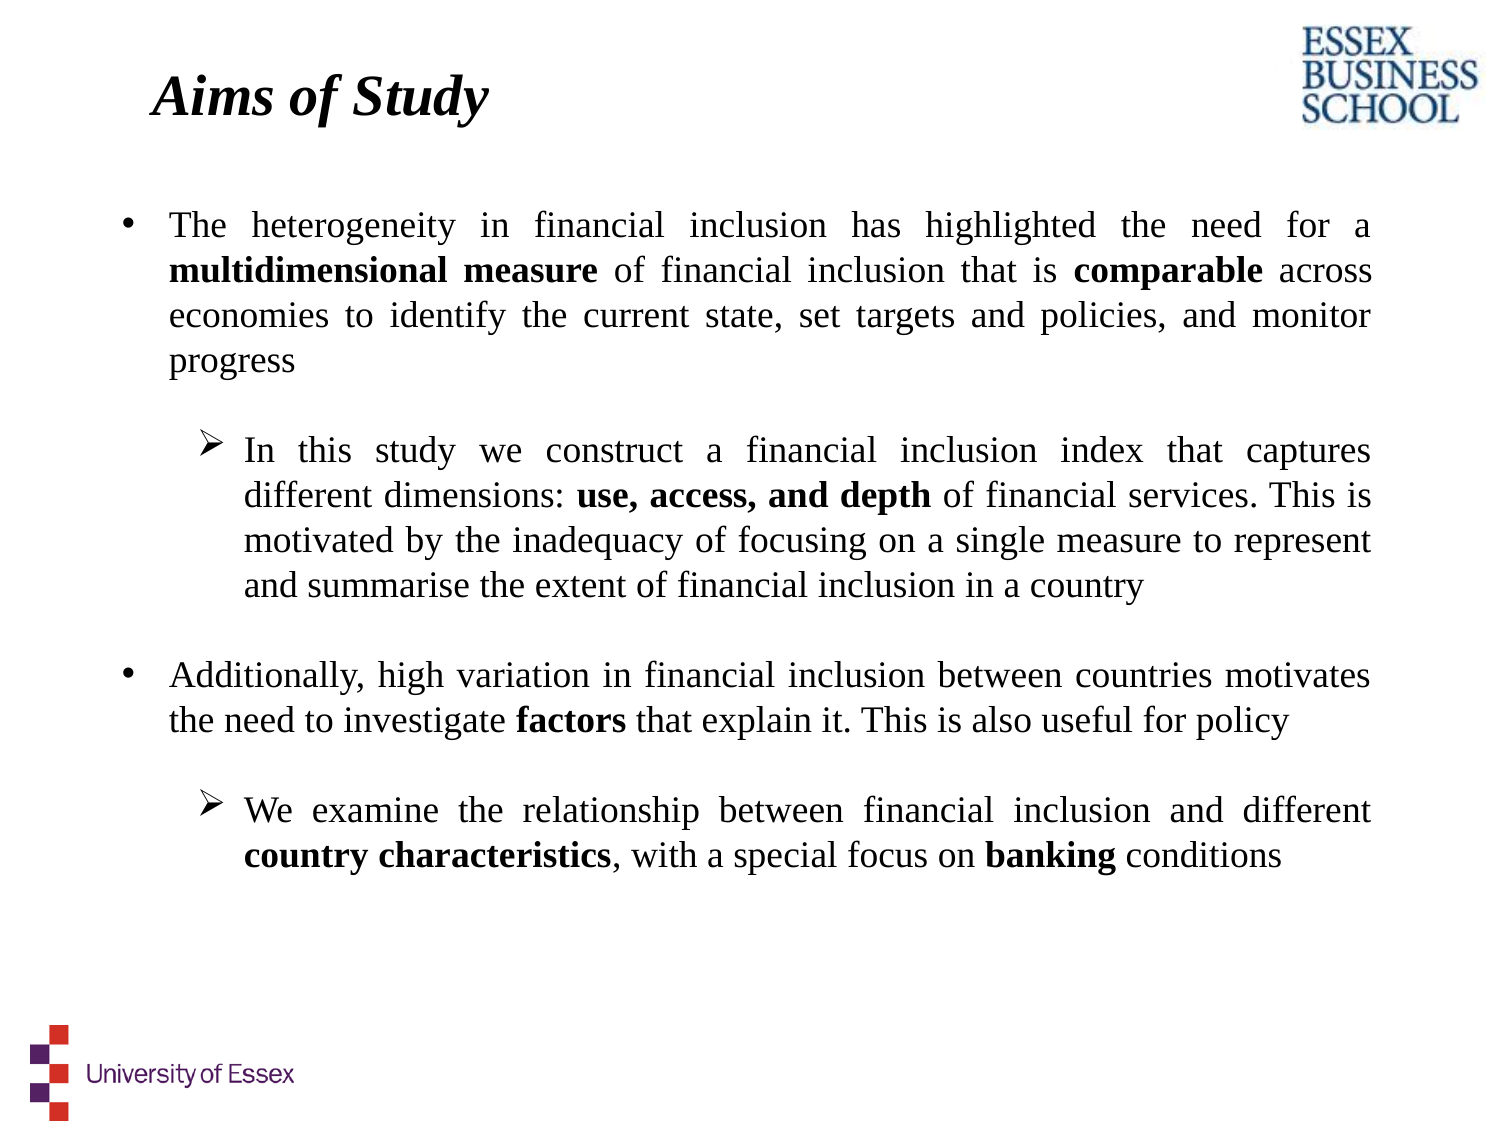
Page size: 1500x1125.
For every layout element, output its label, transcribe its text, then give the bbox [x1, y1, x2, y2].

text_box The heterogeneity in financial inclusion has highlighted the need for a multidimensional measure of financial inclusion that is comparable across economies to identify the current state, set targets and policies, and monitor progress In this study we construct a financial inclusion index that captures different dimensions: use, access, and depth of financial services. This is motivated by the inadequacy of focusing on a single measure to represent and summarise the extent of financial inclusion in a country Additionally, high variation in financial inclusion between countries motivates the need to investigate factors that explain it. This is also useful for policy We examine the relationship between financial inclusion and different country characteristics, with a special focus on banking conditions [107, 147, 1388, 883]
picture [1262, 0, 1500, 162]
picture [0, 1021, 326, 1125]
text_box Aims of Study [137, 50, 1138, 135]
